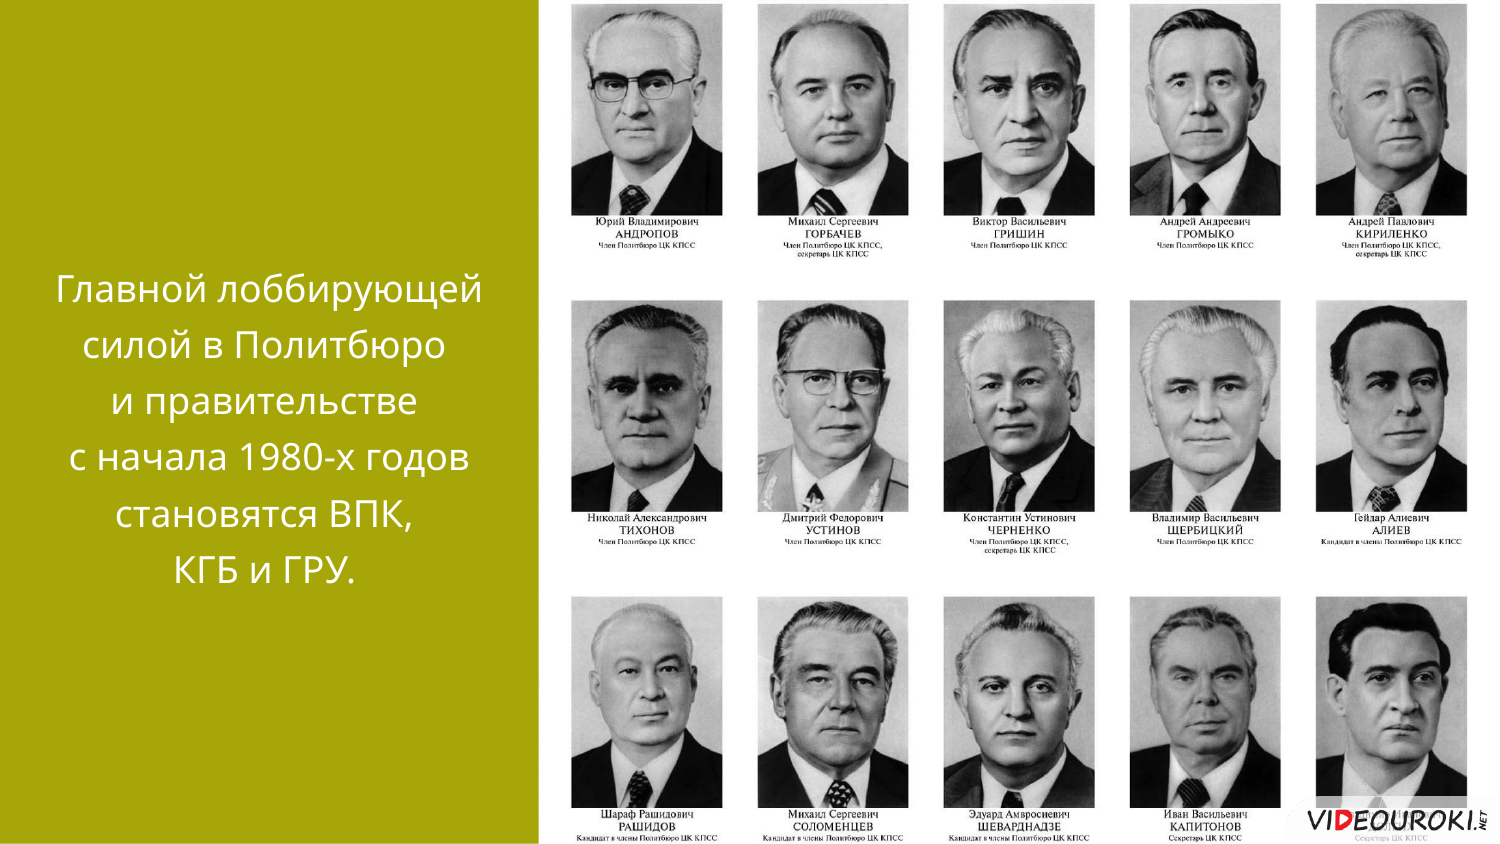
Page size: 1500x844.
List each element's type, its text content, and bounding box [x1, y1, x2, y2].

picture [538, 0, 1500, 844]
text_box Главной лоббирующей силой в Политбюро и правительстве с начала 1980-х годов становятся ВПК, КГБ и ГРУ. [12, 246, 527, 599]
text_box [0, 0, 538, 844]
